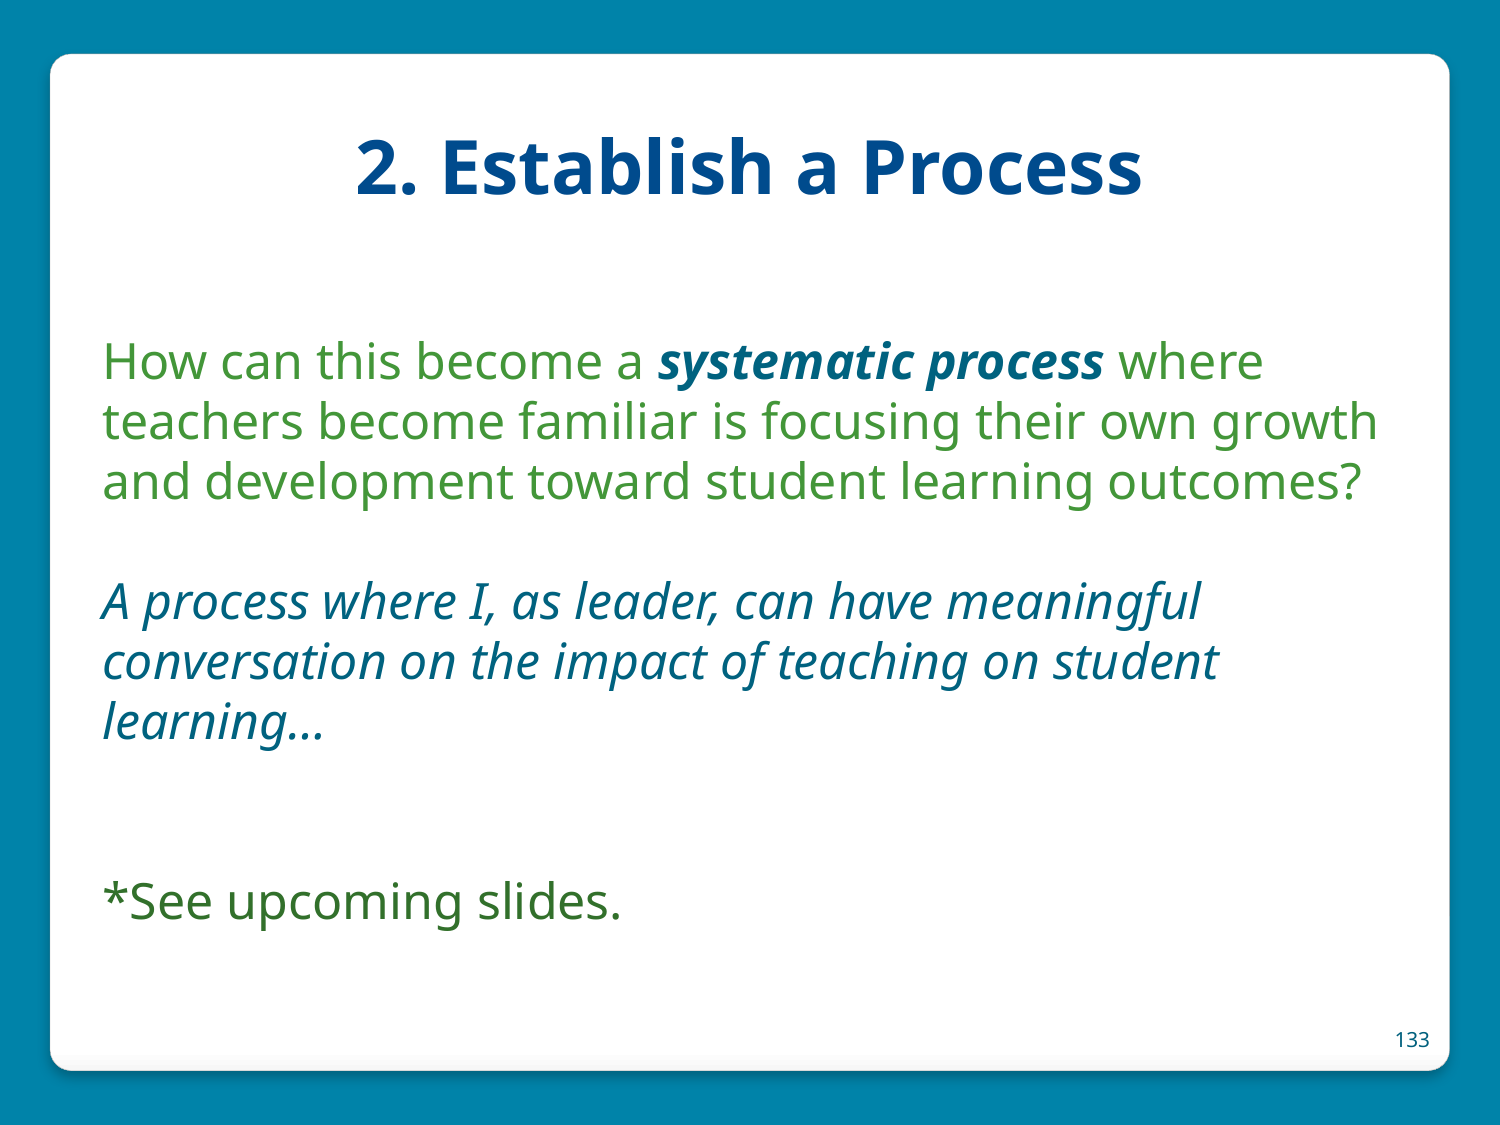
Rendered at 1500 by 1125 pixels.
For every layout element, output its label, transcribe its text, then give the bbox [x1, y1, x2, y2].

slide_number 133 [1369, 1002, 1445, 1063]
text_box How can this become a systematic process where teachers become familiar is focusing their own growth and development toward student learning outcomes? A process where I, as leader, can have meaningful conversation on the impact of teaching on student learning… *See upcoming slides. [87, 262, 1413, 371]
title 2. Establish a Process [99, 112, 1400, 262]
